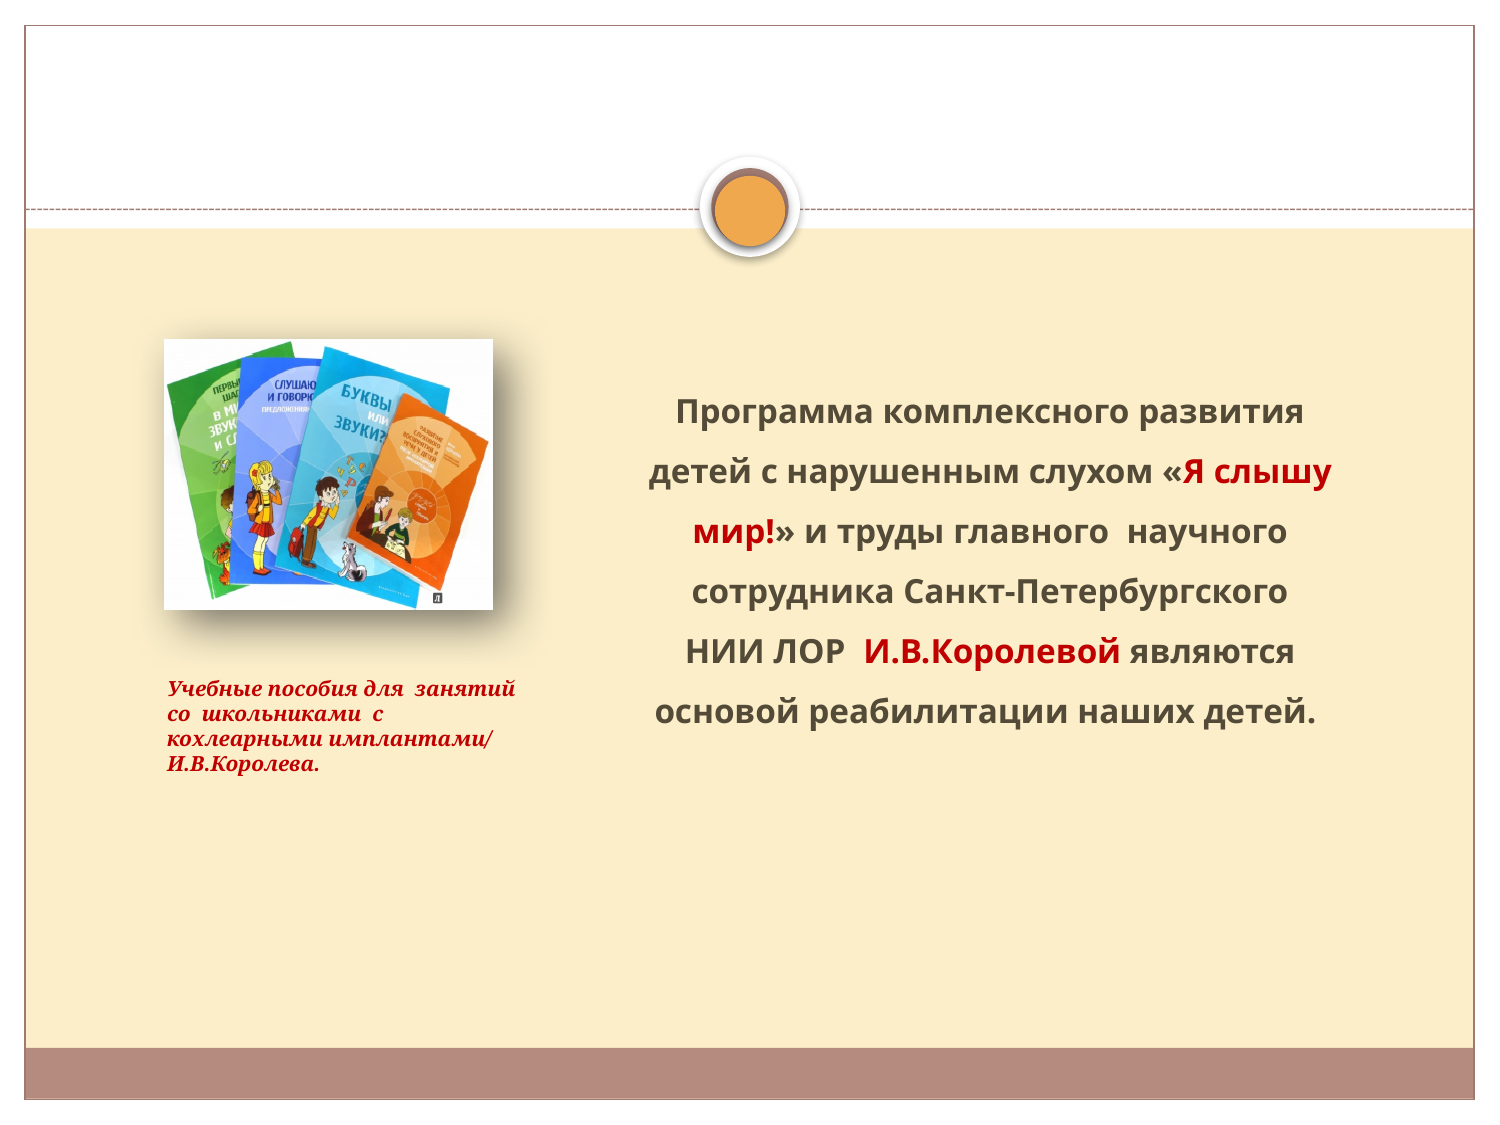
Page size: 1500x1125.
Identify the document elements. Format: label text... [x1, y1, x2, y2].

text_box Программа комплексного развития детей с нарушенным слухом «Я слышу мир!» и труды главного научного сотрудника Санкт-Петербургского НИИ ЛОР И.В.Королевой являются основой реабилитации наших детей. [632, 363, 1348, 738]
text_box [714, 175, 786, 247]
text_box Учебные пособия для занятий со школьниками с кохлеарными имплантами/ И.В.Королева. [152, 667, 539, 808]
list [163, 339, 493, 610]
